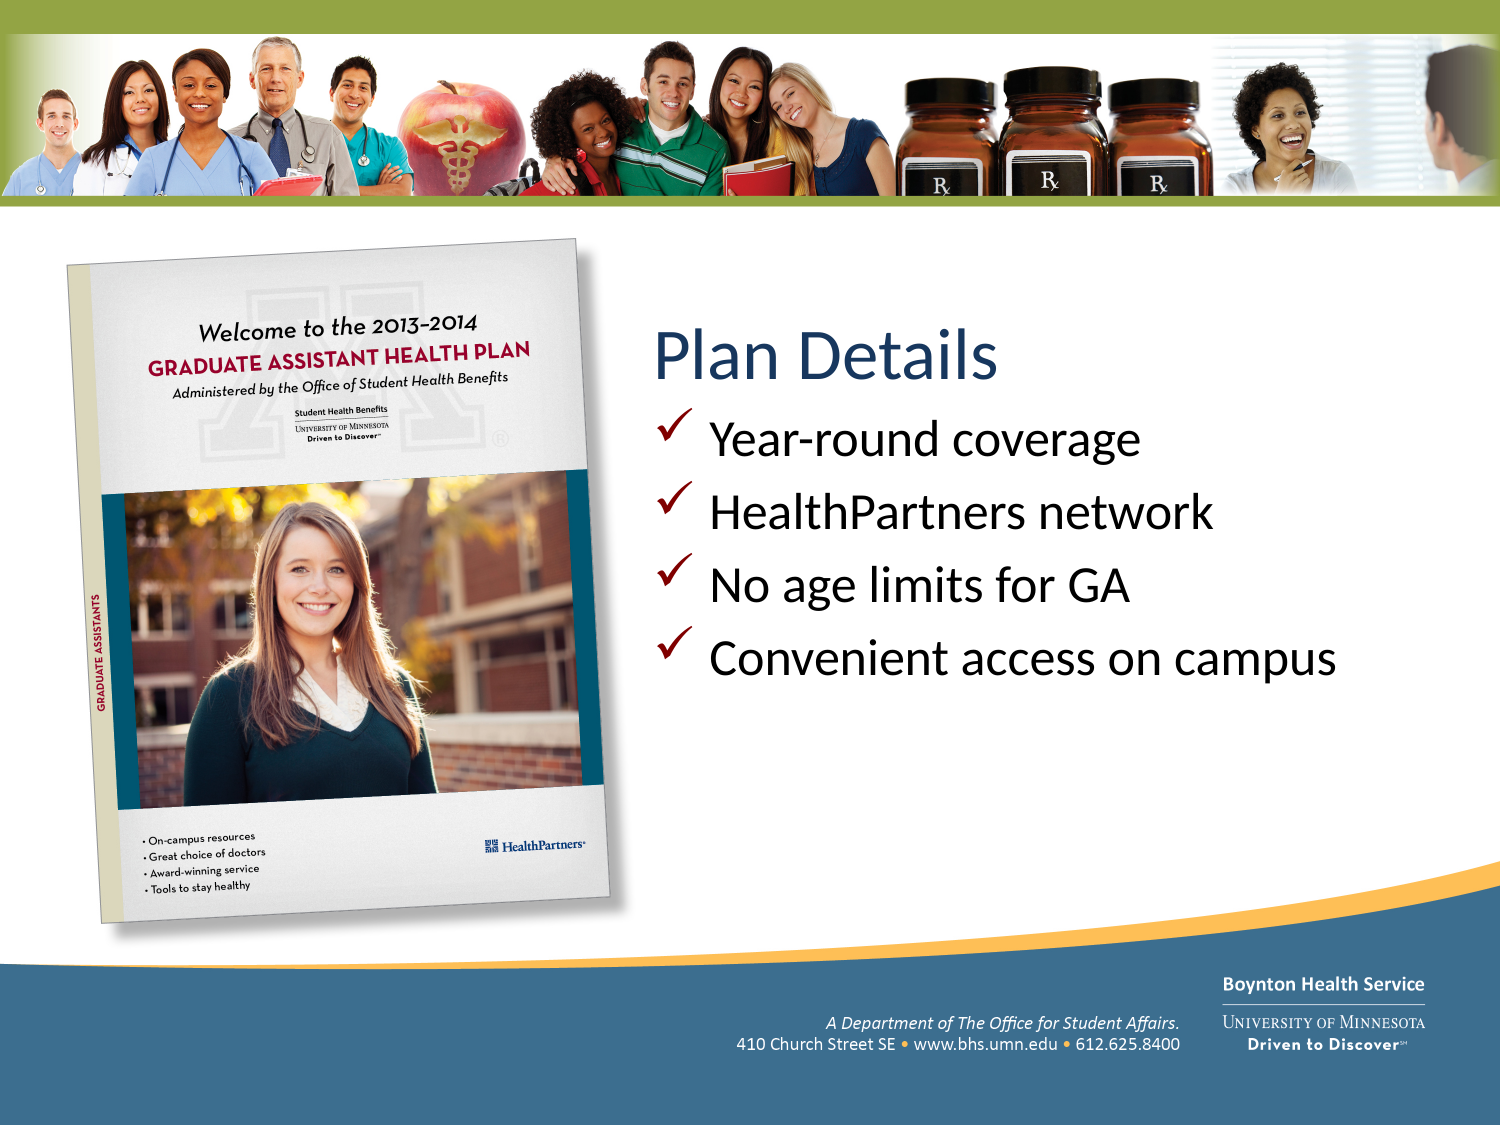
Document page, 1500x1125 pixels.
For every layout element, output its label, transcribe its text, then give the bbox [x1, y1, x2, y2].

text_box Plan Details Year-round coverage HealthPartners network No age limits for GA Convenient access on campus [638, 299, 1446, 693]
picture [0, 0, 1500, 1125]
